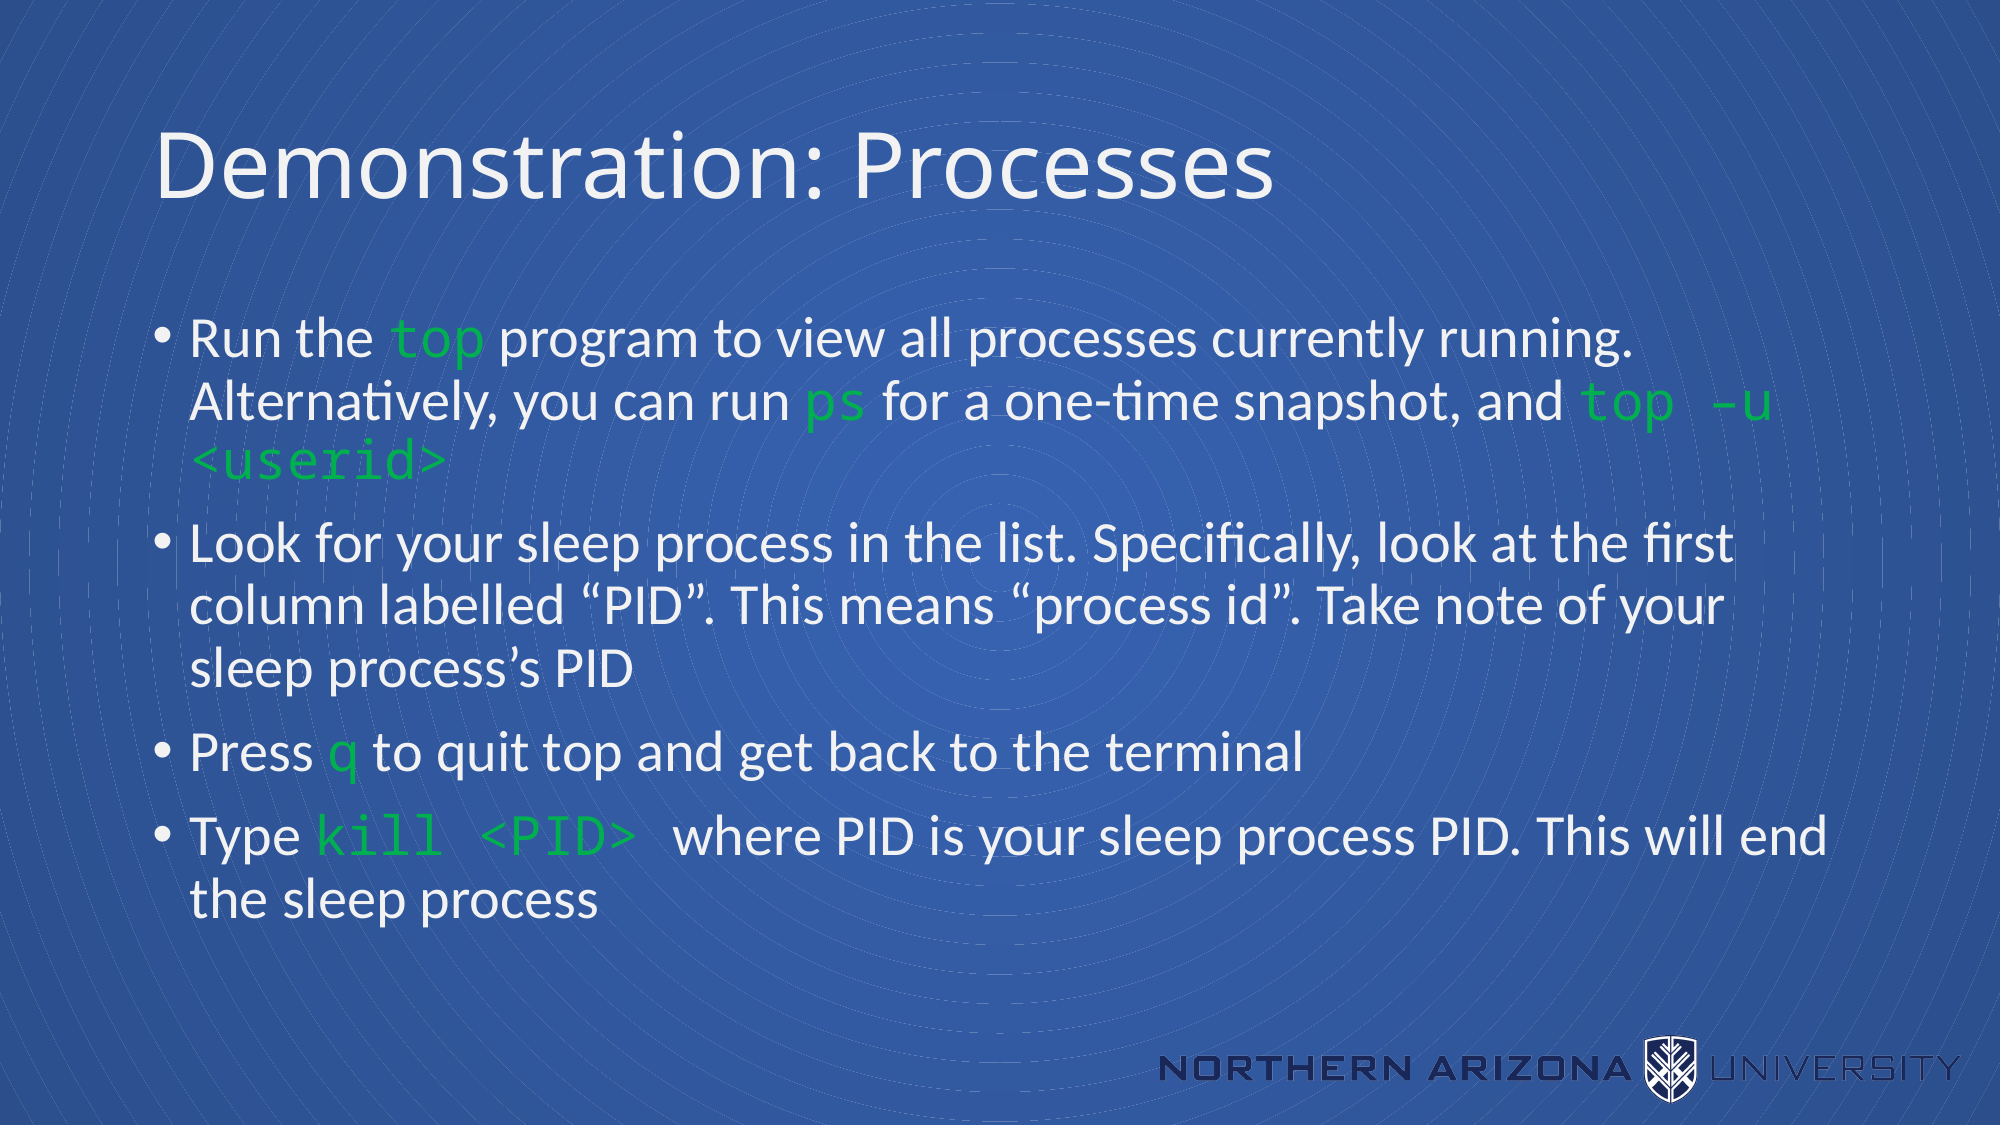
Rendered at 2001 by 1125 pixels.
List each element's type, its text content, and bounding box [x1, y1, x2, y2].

list Run the top program to view all processes currently running. Alternatively, you can run ps for a one-time snapshot, and top –u <userid> Look for your sleep process in the list. Specifically, look at the first column labelled “PID”. This means “process id”. Take note of your sleep process’s PID Press q to quit top and get back to the terminal Type kill <PID> where PID is your sleep process PID. This will end the sleep process [137, 299, 1863, 1014]
picture [1160, 1035, 1961, 1104]
title Demonstration: Processes [137, 59, 1863, 278]
